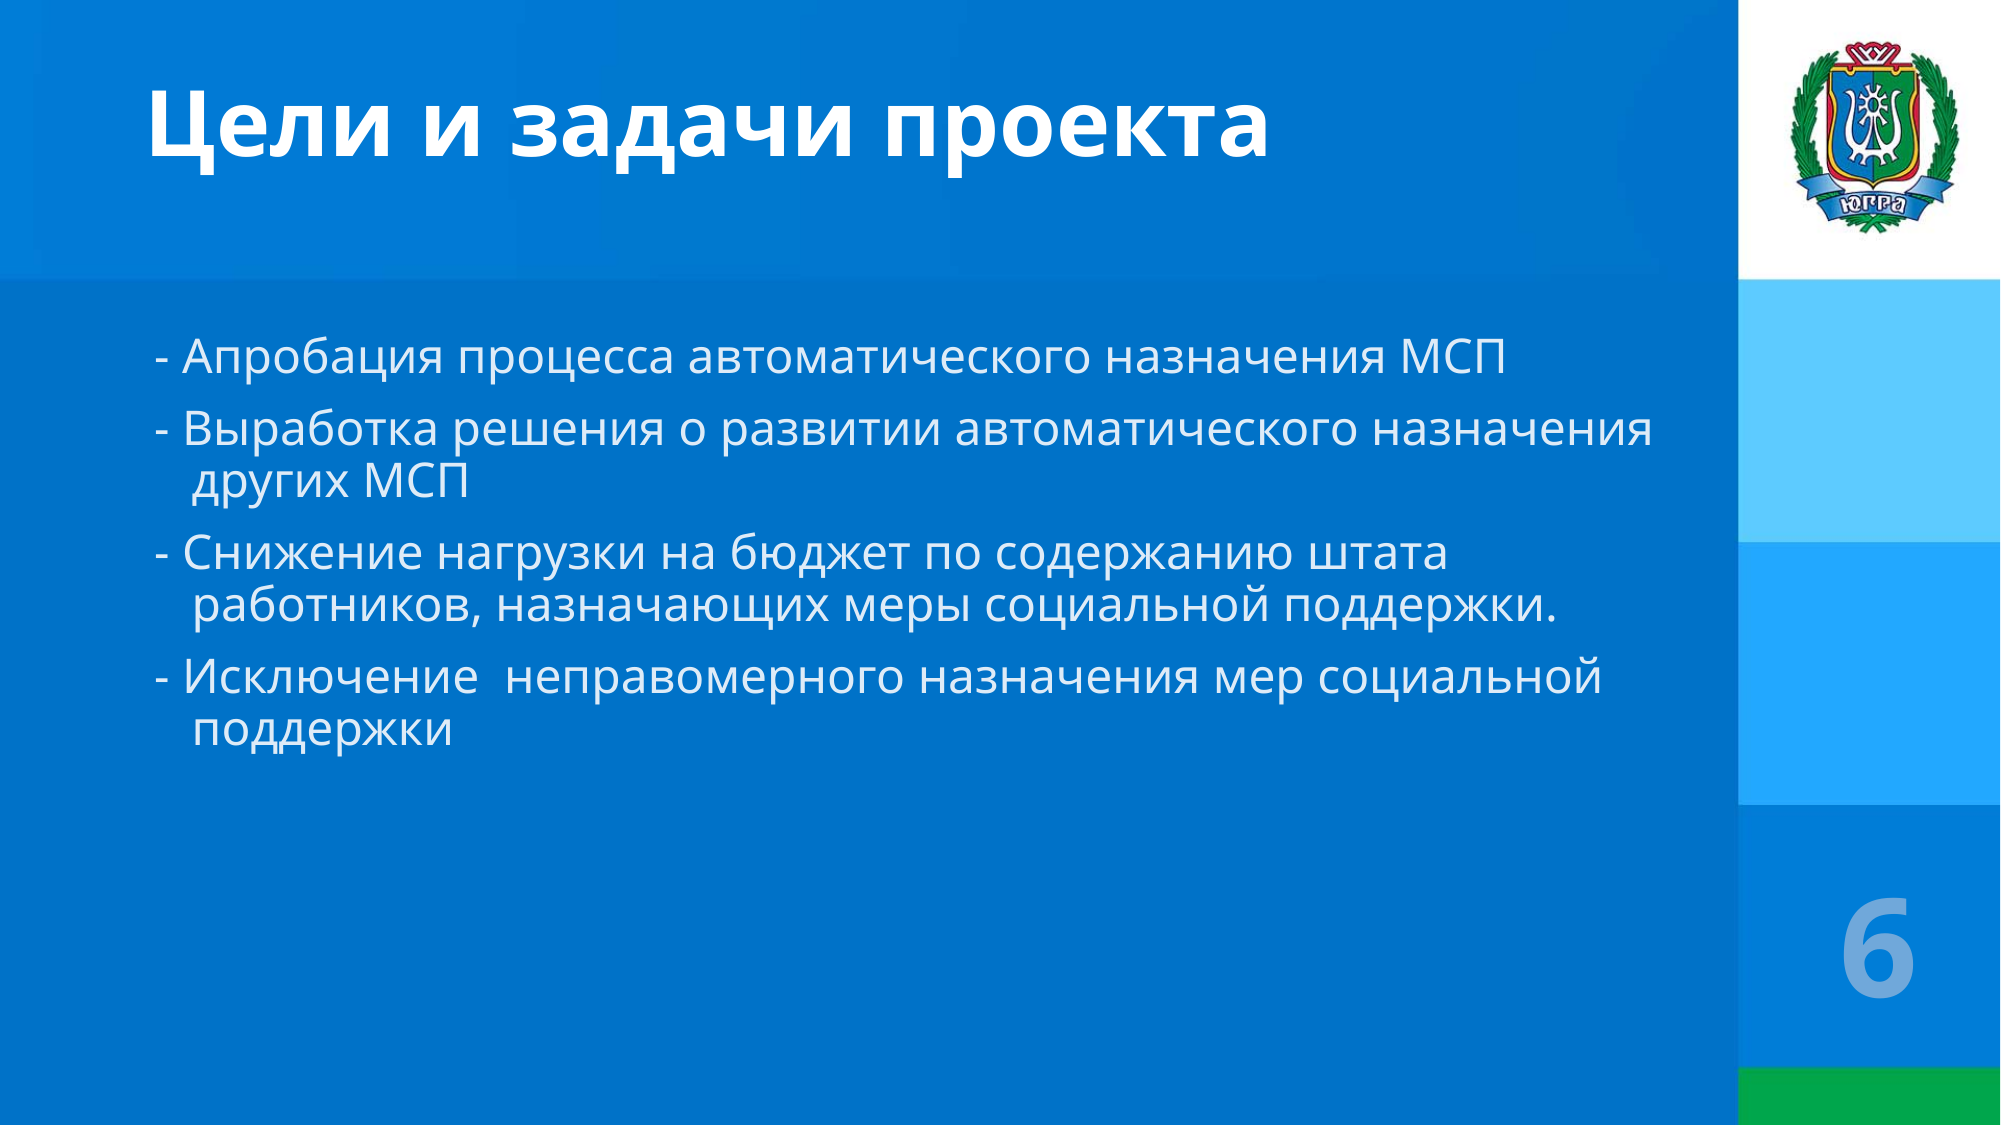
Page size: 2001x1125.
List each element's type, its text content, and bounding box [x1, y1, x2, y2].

picture [1739, 1068, 2001, 1125]
text_box 6 [1801, 876, 1957, 1031]
title Цели и задачи проекта [129, 56, 1855, 198]
list - Апробация процесса автоматического назначения МСП - Выработка решения о развитии автоматического назначения других МСП - Снижение нагрузки на бюджет по содержанию штата работников, назначающих меры социальной поддержки. - Исключение неправомерного назначения мер социальной поддержки [139, 324, 1865, 1038]
picture [0, 0, 2001, 1125]
